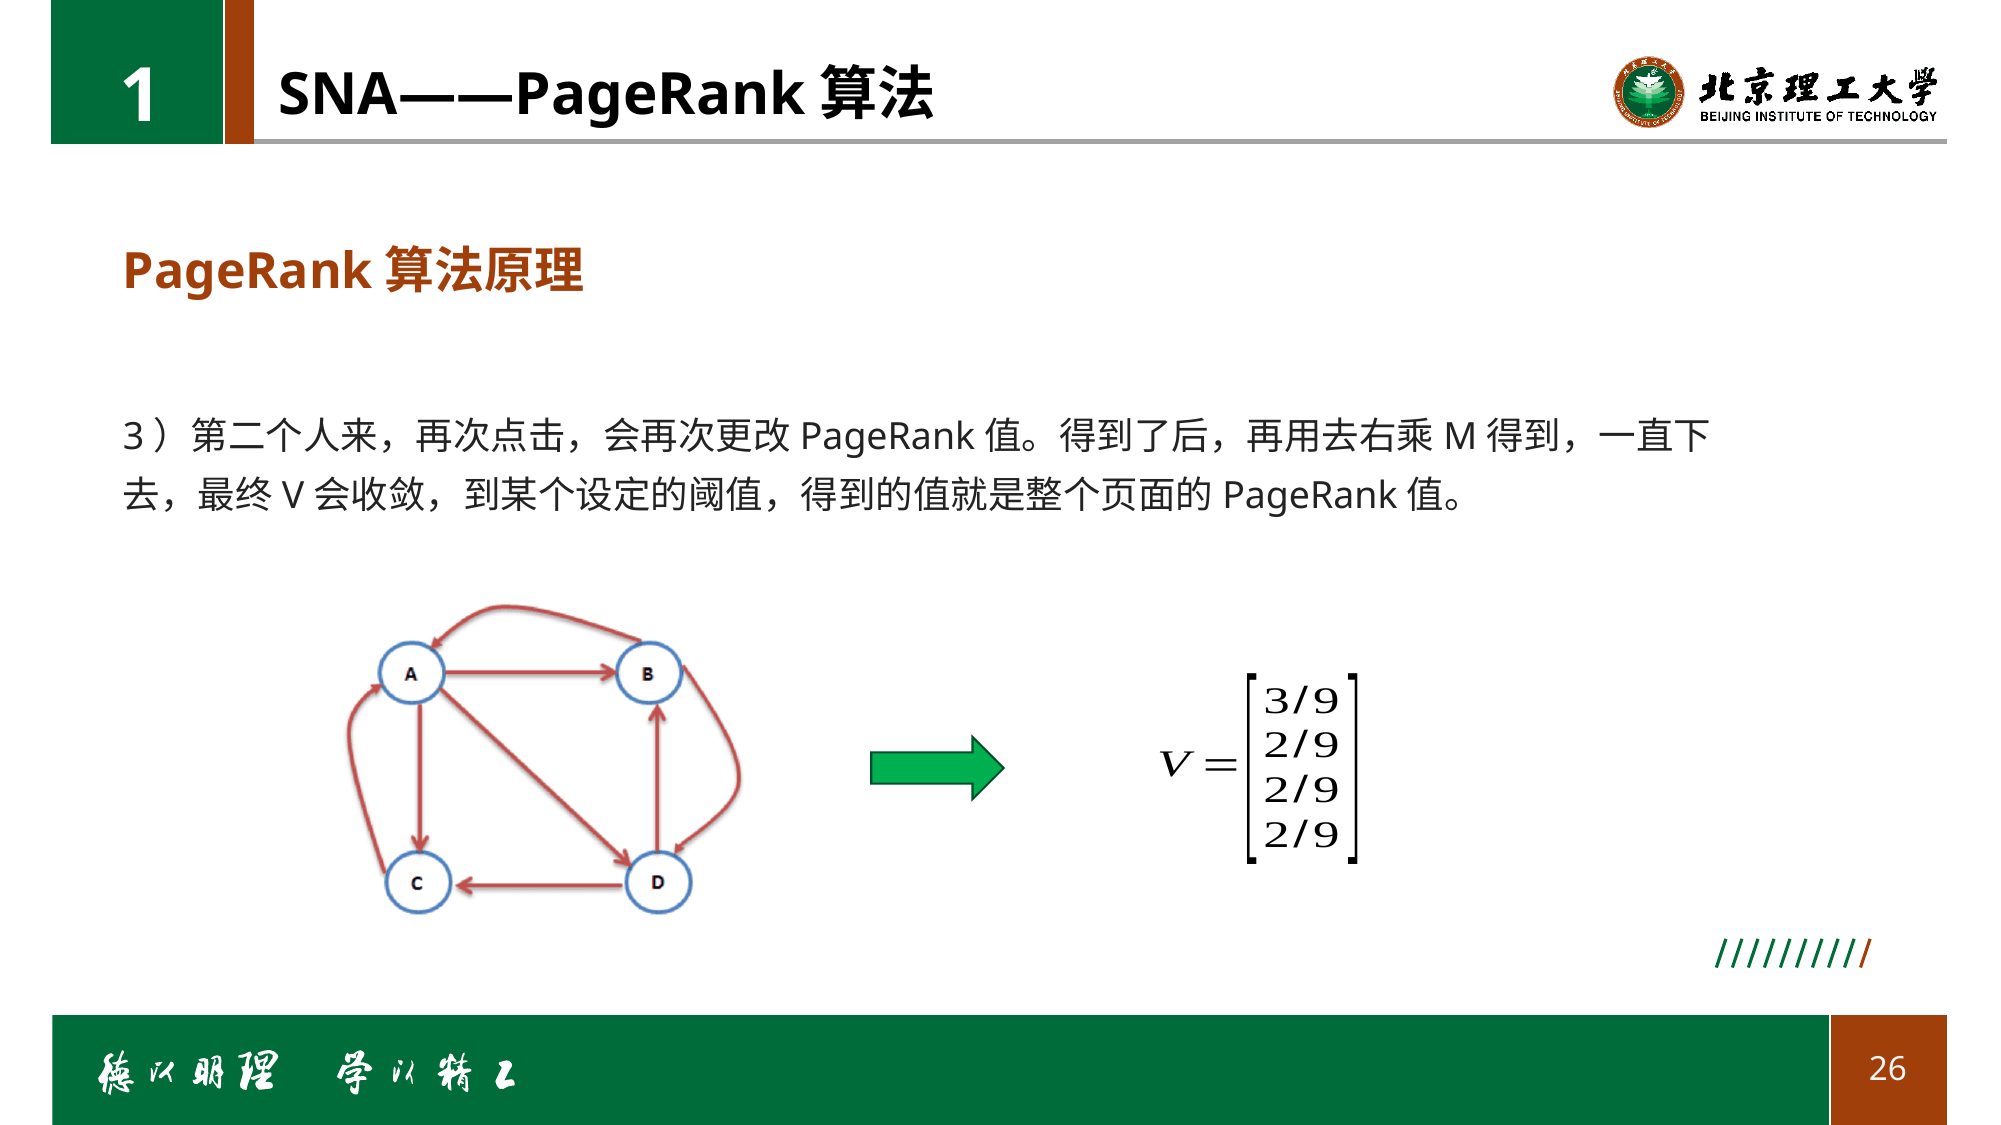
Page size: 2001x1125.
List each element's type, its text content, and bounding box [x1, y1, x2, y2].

title SNA——PageRank算法 [263, 56, 1682, 136]
text_box 1 [104, 38, 178, 144]
picture [312, 570, 786, 942]
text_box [1716, 938, 1871, 968]
text_box PageRank算法原理 [107, 223, 607, 314]
picture [1682, 56, 1937, 128]
text_box [870, 734, 1006, 802]
